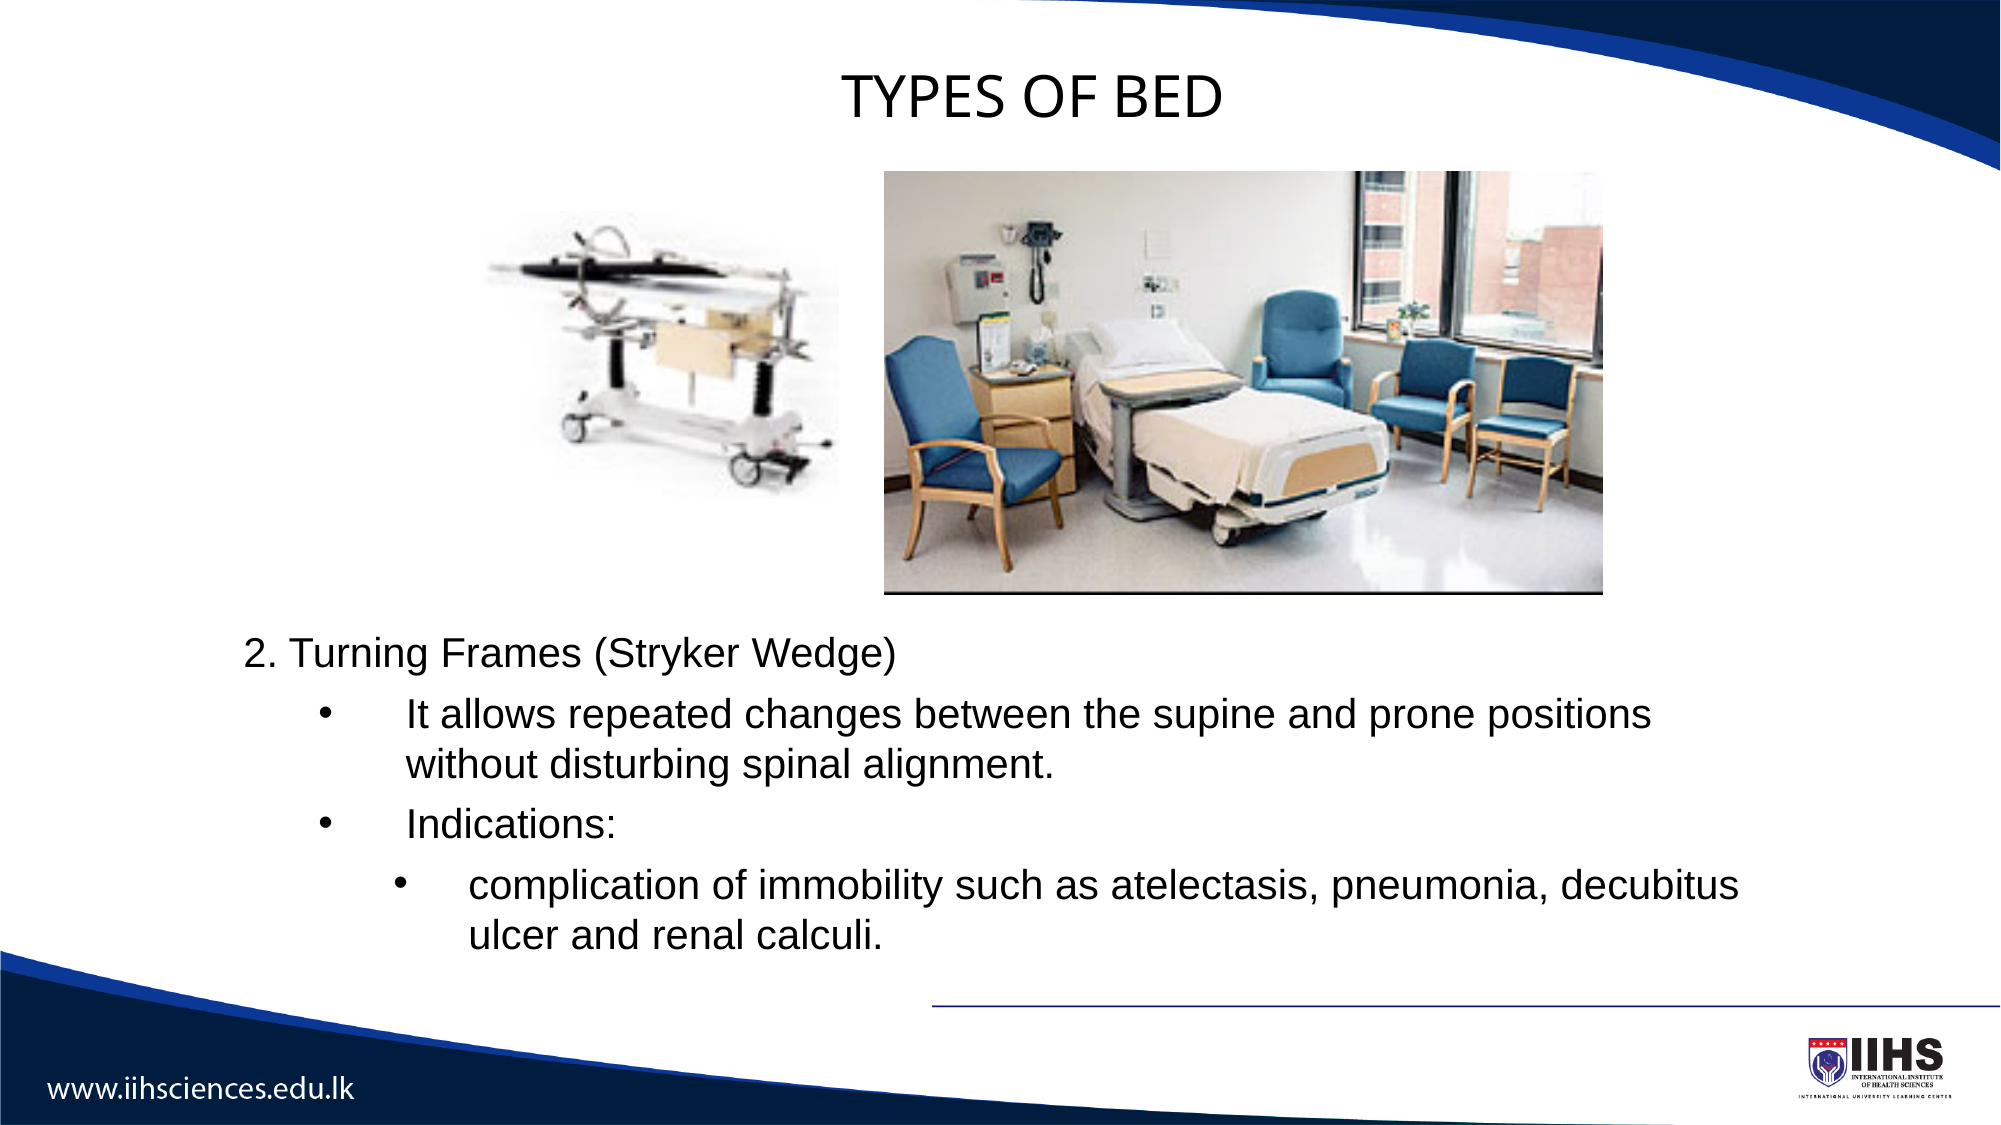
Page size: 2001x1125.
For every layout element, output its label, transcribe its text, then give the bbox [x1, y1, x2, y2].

list 2. Turning Frames (Stryker Wedge) It allows repeated changes between the supine and prone positions without disturbing spinal alignment. Indications: complication of immobility such as atelectasis, pneumonia, decubitus ulcer and renal calculi. [228, 618, 1790, 969]
picture [0, 0, 2001, 1125]
text_box TYPES OF BED [449, 0, 1617, 188]
